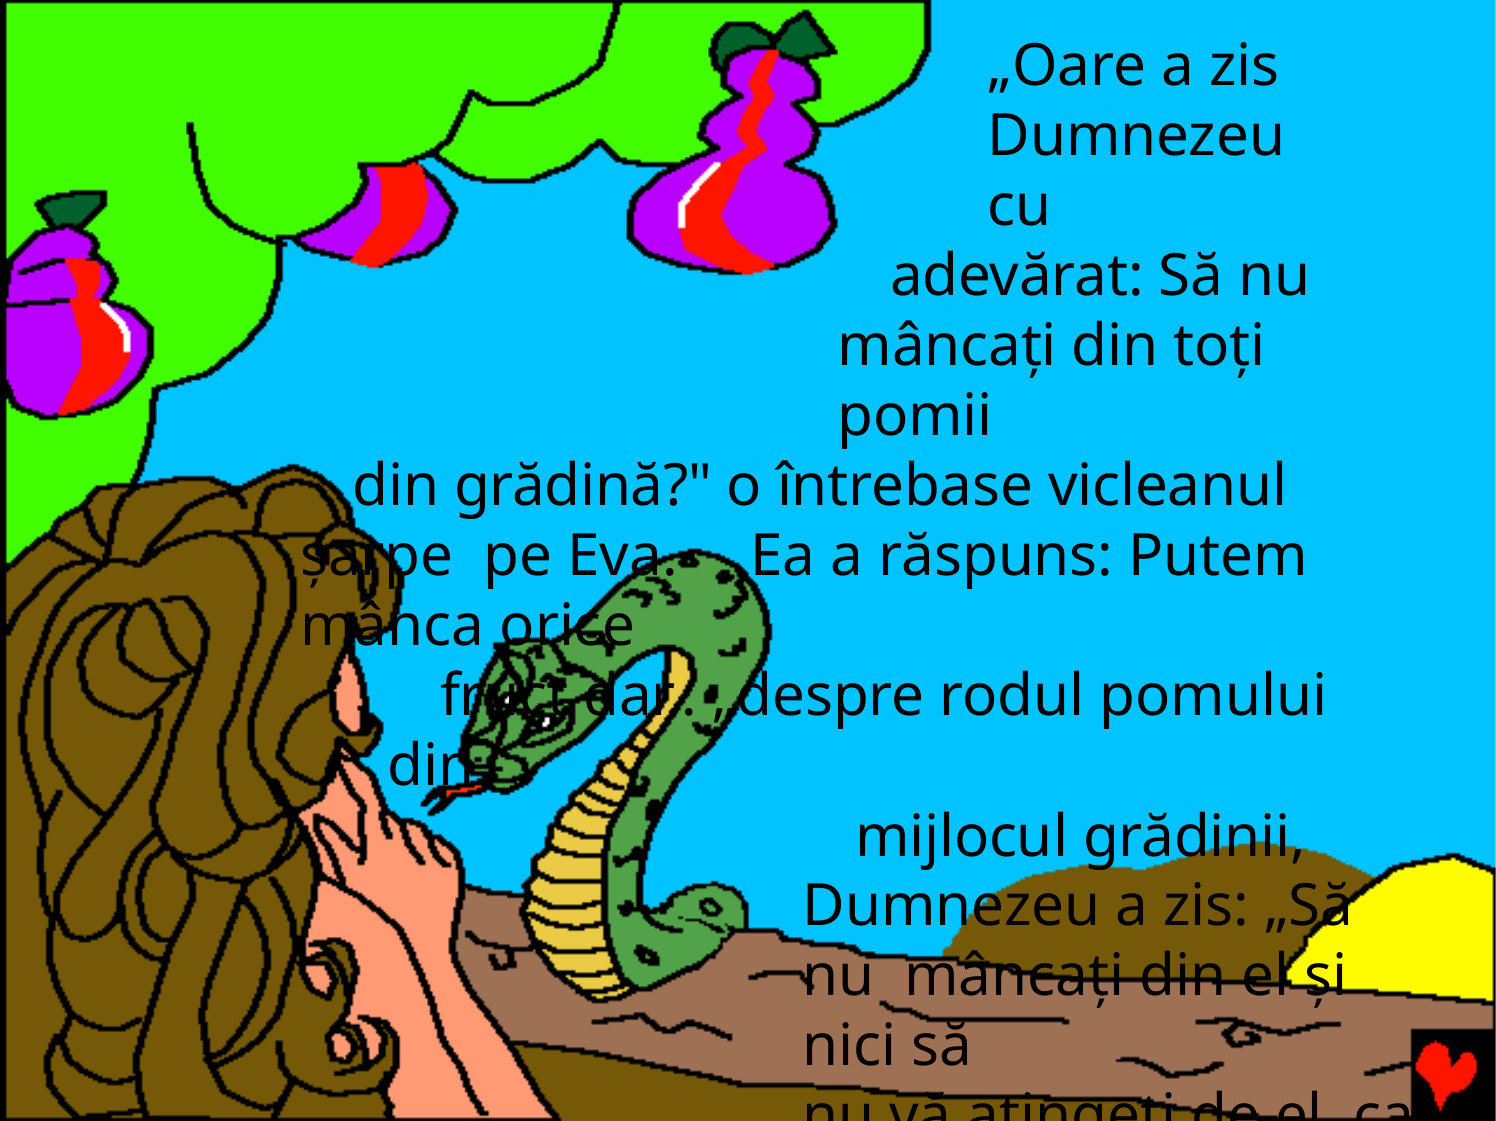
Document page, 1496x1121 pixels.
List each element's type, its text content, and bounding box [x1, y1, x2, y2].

text_box „Oare a zis Dumnezeu cu adevărat: Să nu mâncaţi din toţi pomii din grădină?" o întrebase vicleanul șarpe pe Eva. Ea a răspuns: Putem mânca orice fruct dar.. „despre rodul pomului din mijlocul grădinii, Dumnezeu a zis: „Să nu mâncaţi din el şi nici să nu vă atingeţi de el, ca să nu muriţi." [298, 25, 1437, 1121]
text_box [0, 0, 1496, 1121]
